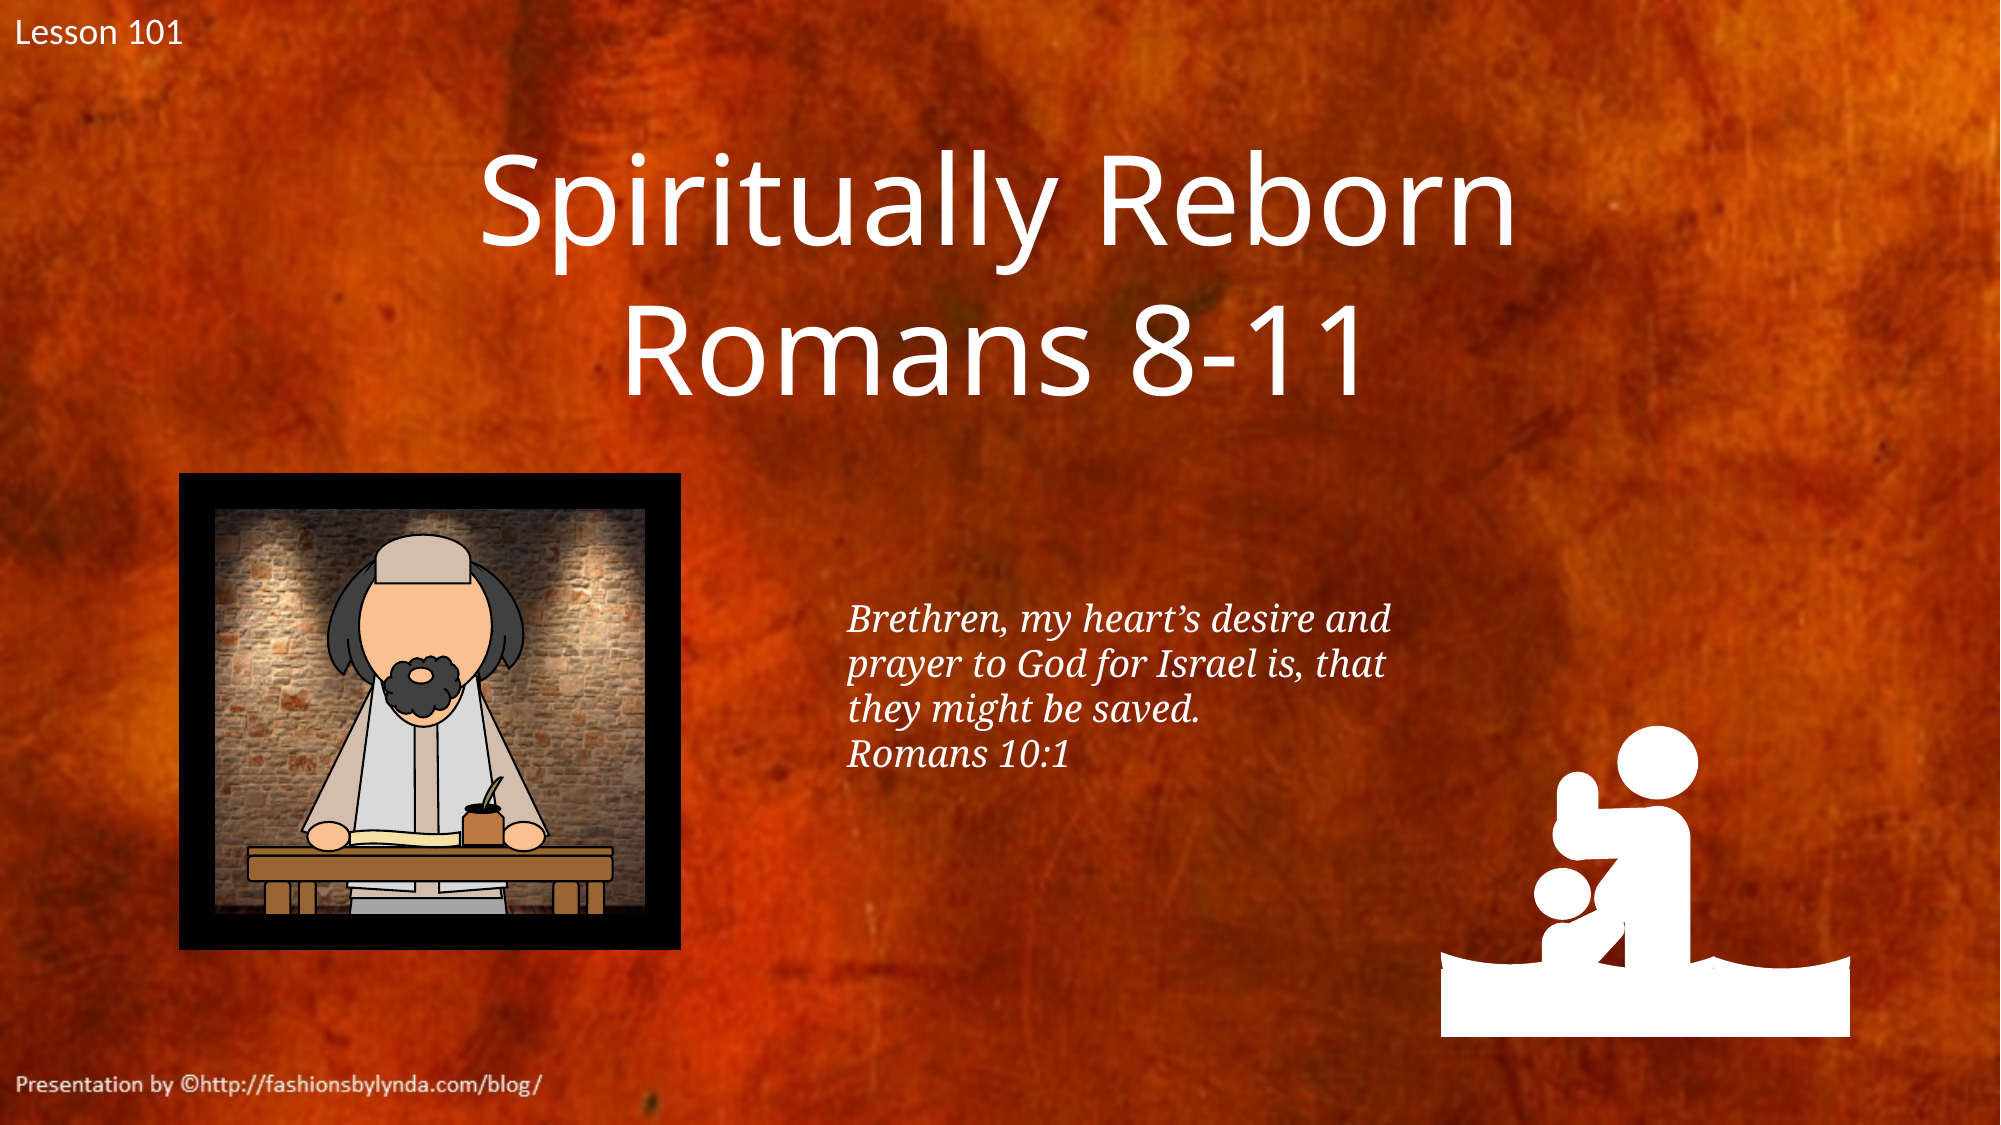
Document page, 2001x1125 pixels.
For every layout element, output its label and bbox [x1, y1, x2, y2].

text_box [179, 474, 681, 950]
picture [0, 0, 2000, 1125]
text_box [1442, 726, 1850, 1037]
